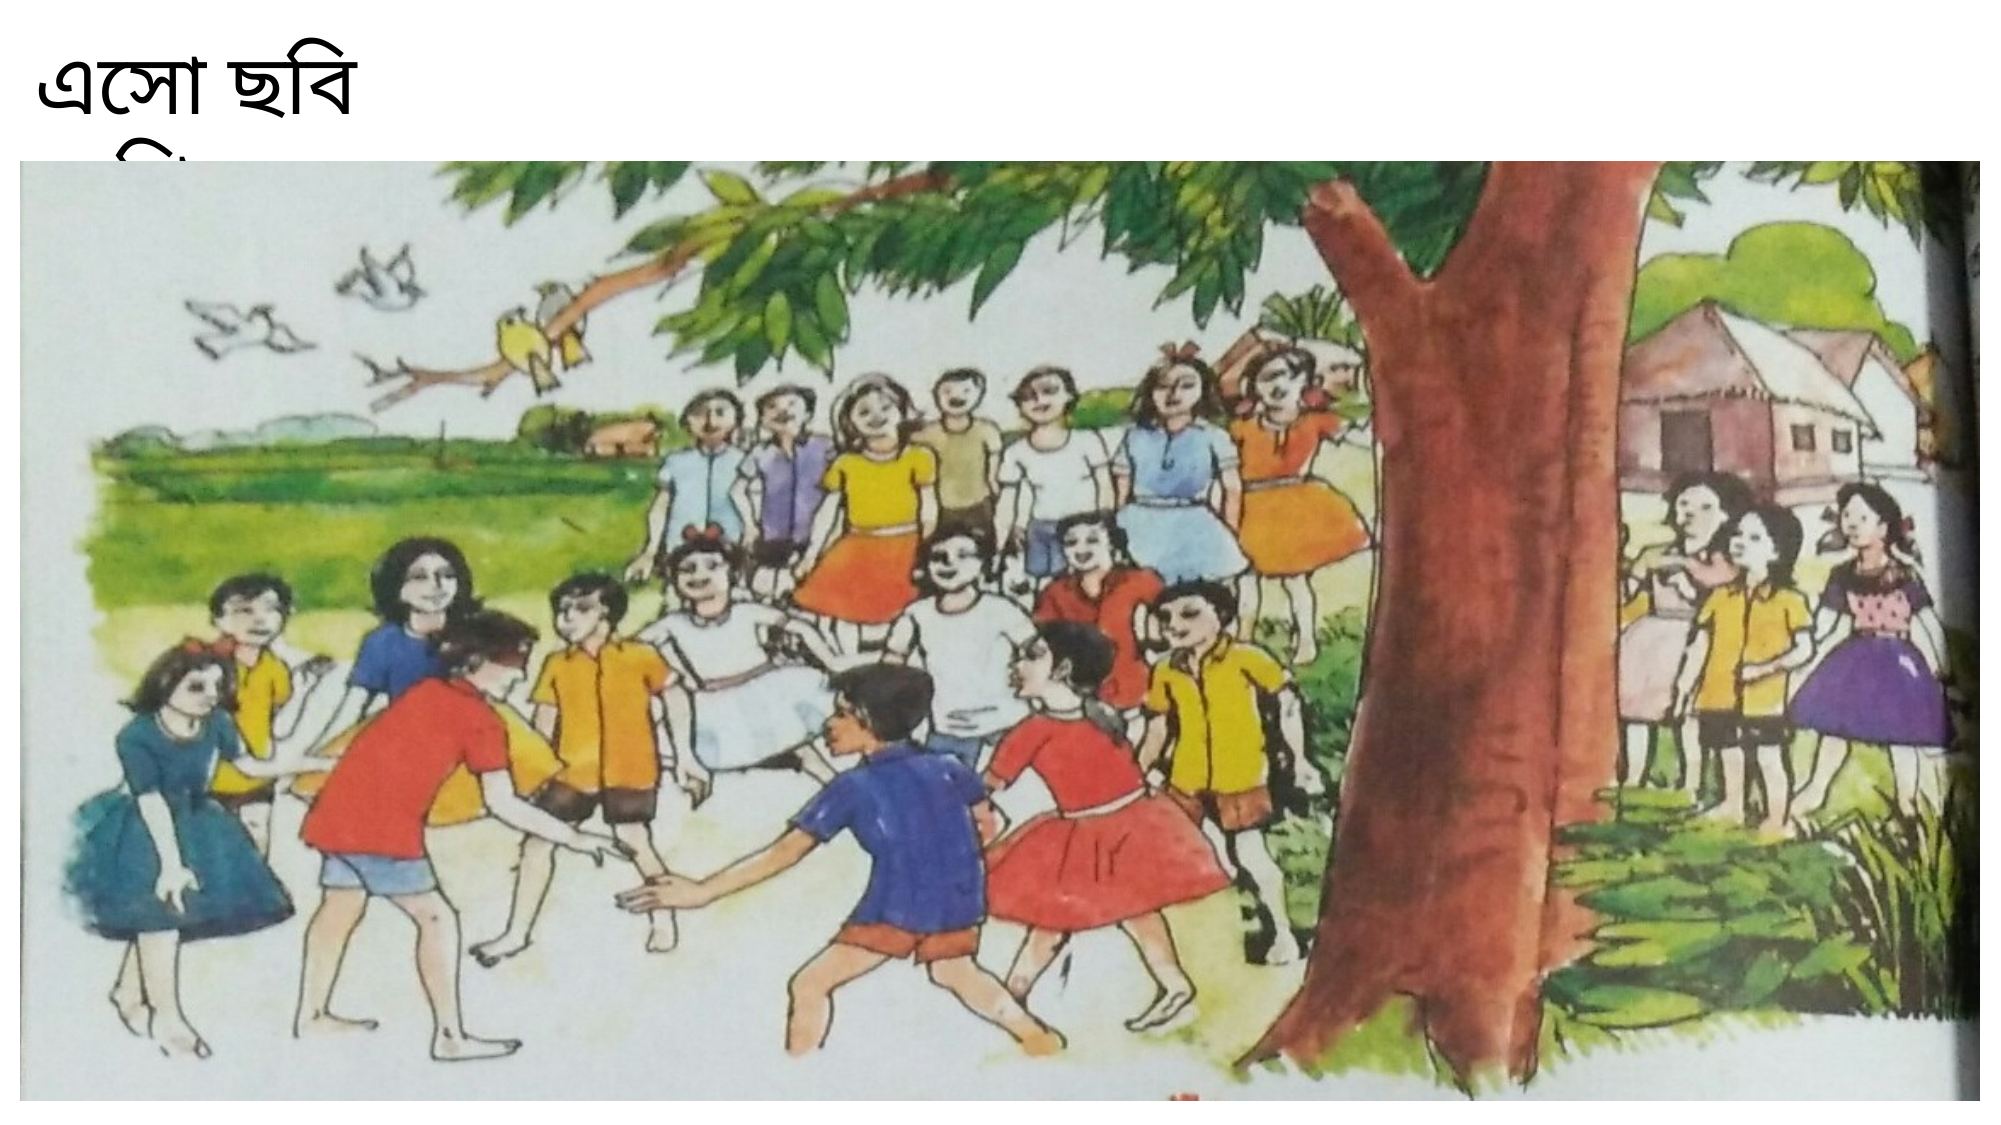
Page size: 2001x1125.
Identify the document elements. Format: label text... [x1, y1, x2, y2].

text_box এসো ছবি দেখিঃ [20, 24, 483, 161]
picture [20, 161, 1980, 1101]
